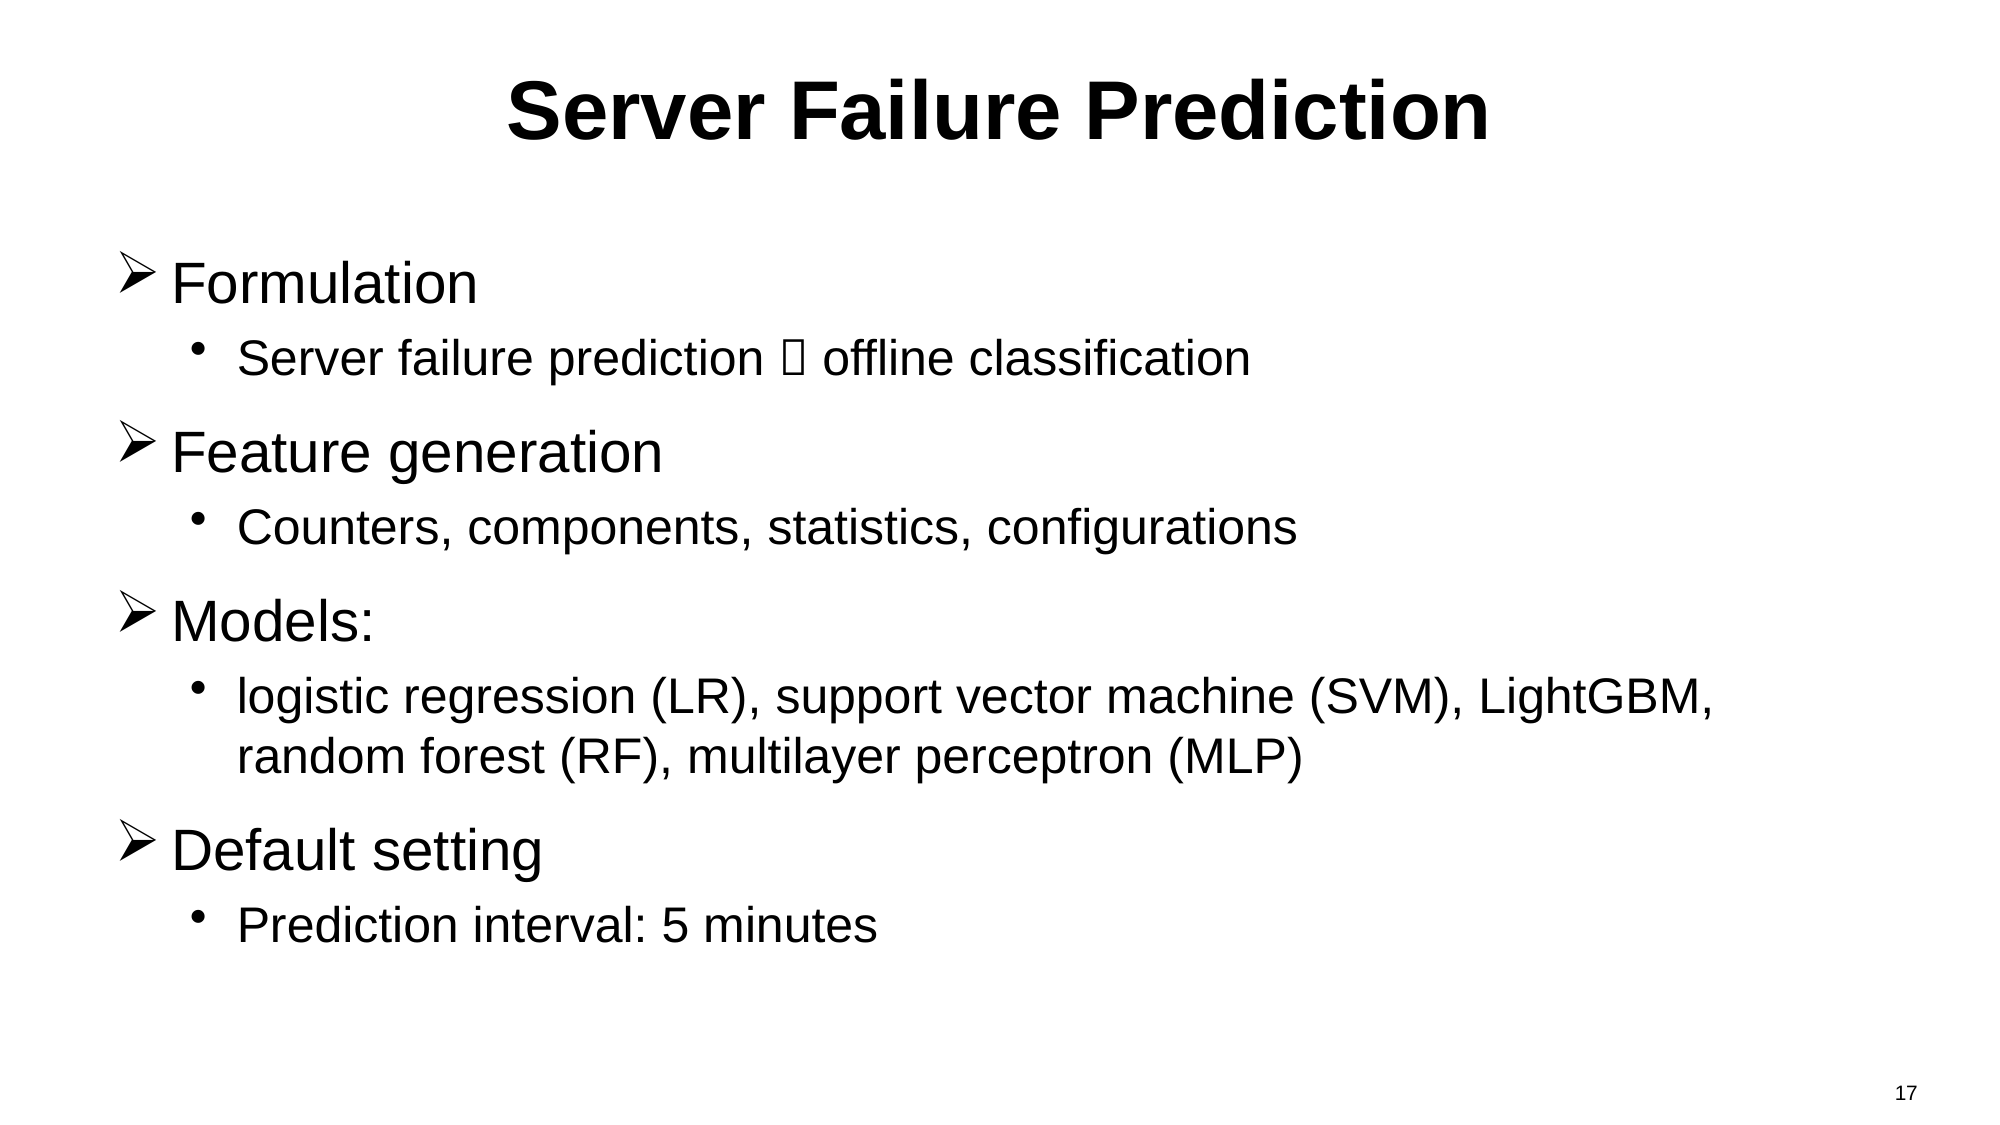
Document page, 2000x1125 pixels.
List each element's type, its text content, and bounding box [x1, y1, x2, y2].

slide_number 17 [1466, 1072, 1933, 1125]
list Formulation Server failure prediction  offline classification Feature generation Counters, components, statistics, configurations Models: logistic regression (LR), support vector machine (SVM), LightGBM, random forest (RF), multilayer perceptron (MLP) Default setting Prediction interval: 5 minutes [99, 237, 1900, 1005]
title Server Failure Prediction [99, 12, 1900, 200]
